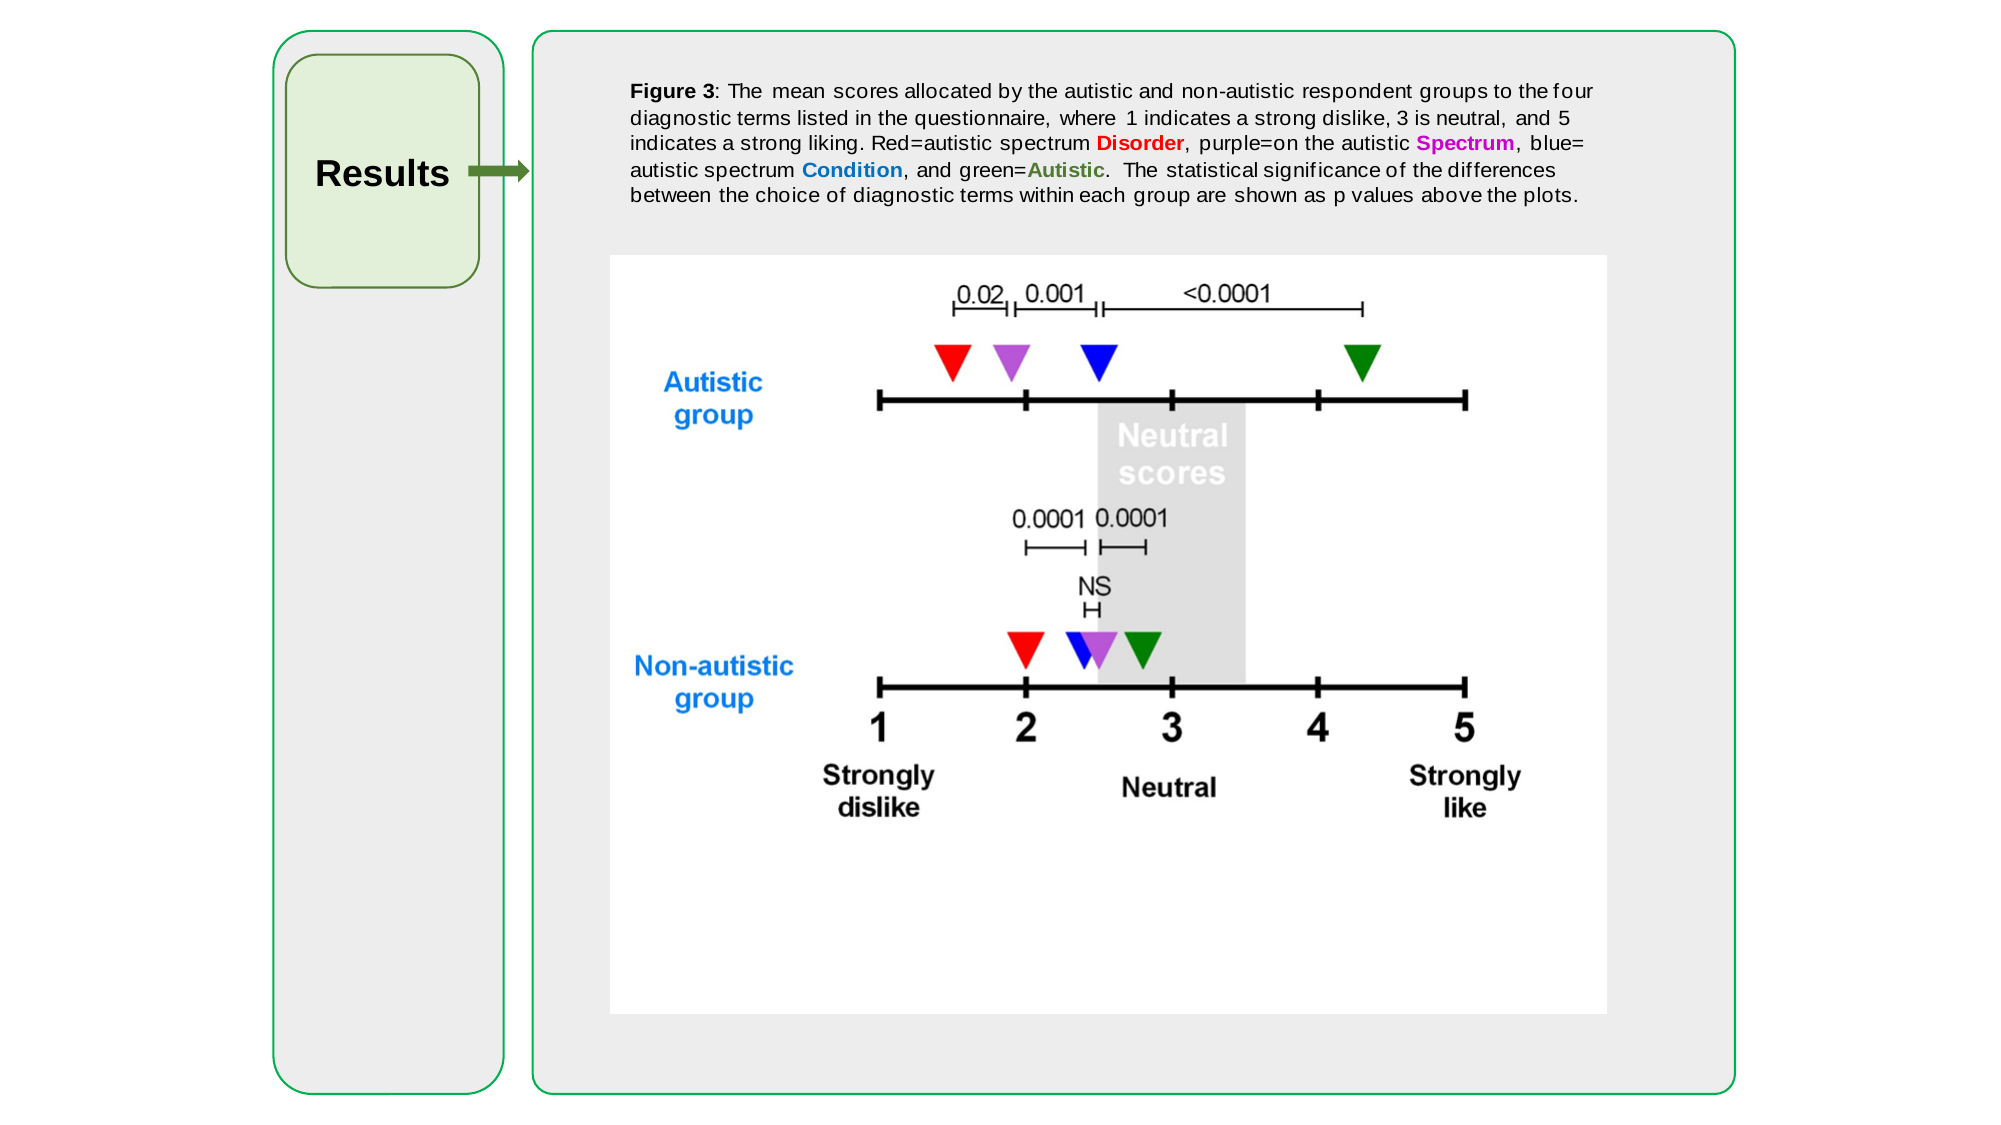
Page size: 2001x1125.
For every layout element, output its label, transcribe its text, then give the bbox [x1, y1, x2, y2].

picture [610, 255, 1607, 1014]
text_box Results [284, 53, 481, 289]
text_box [468, 159, 530, 183]
text_box [272, 29, 505, 1096]
picture [629, 77, 1626, 209]
text_box Figure 3: The mean scores allocated by the autistic and non-autistic respondent groups to the four diagnostic terms listed in the questionnaire, where 1 indicates a strong dislike, 3 is neutral, and 5 indicates a strong liking. Red=autistic spectrum Disorder, purple=on the autistic Spectrum, blue= autistic spectrum Condition, and green=Autistic. The statistical significance of the differences between the choice of diagnostic terms within each group are shown as p values above the plots. [531, 29, 1737, 1096]
